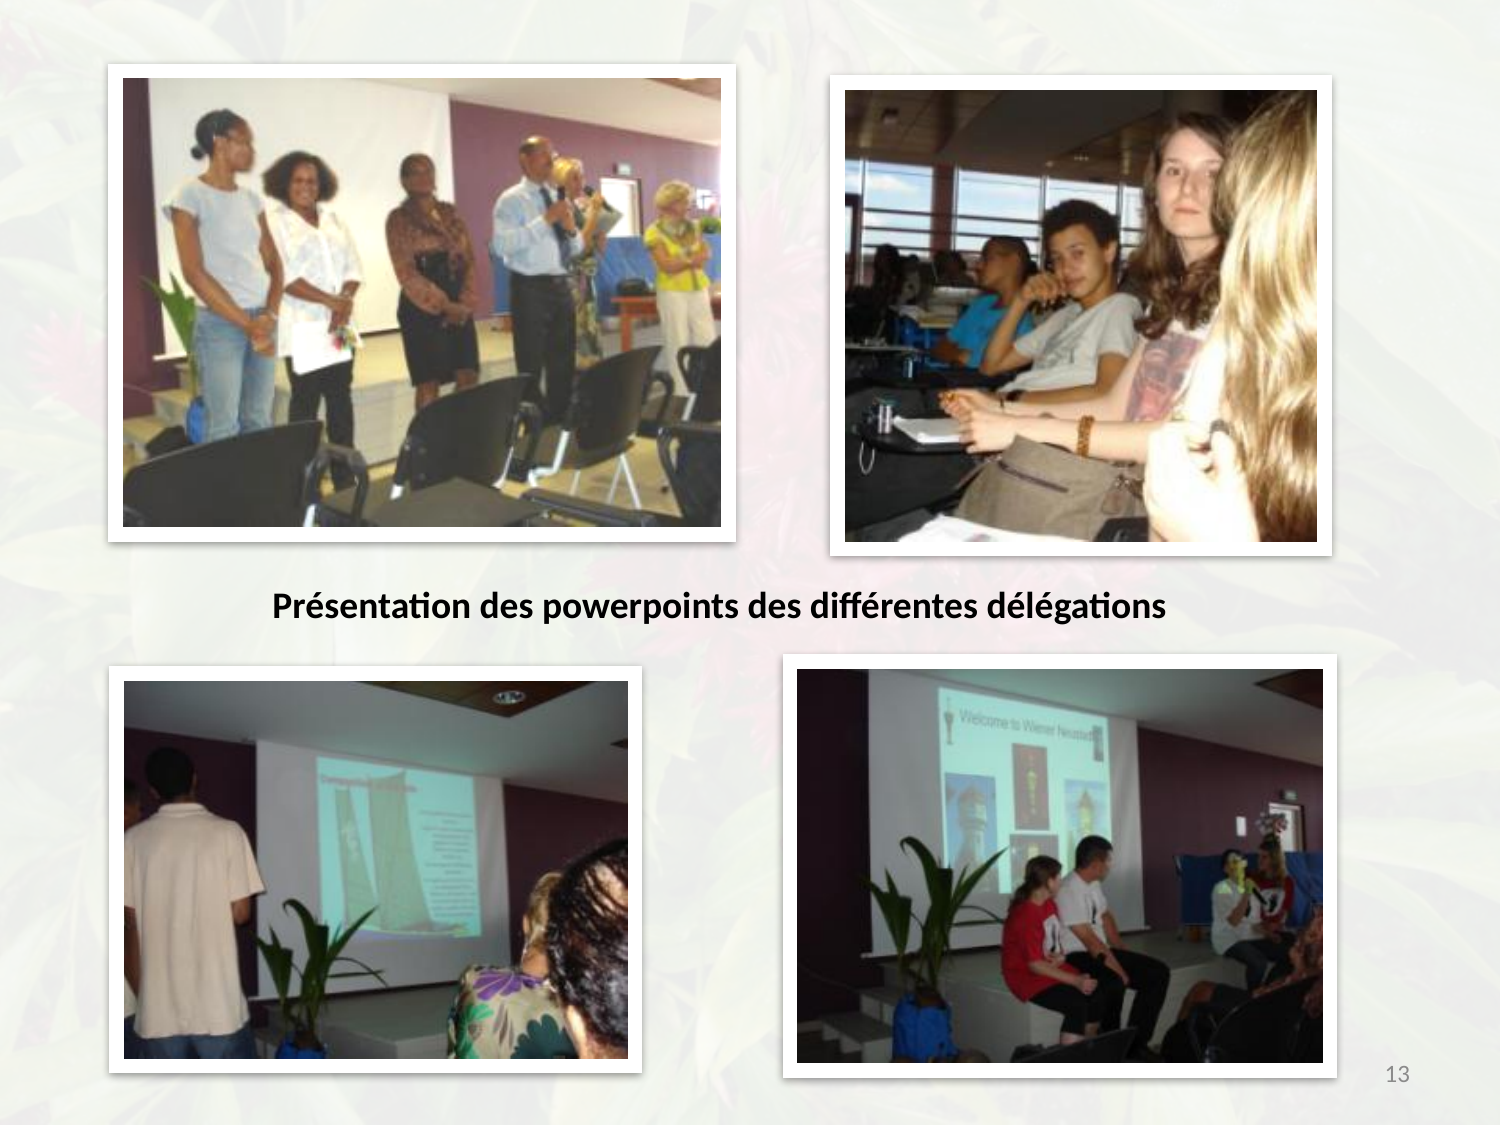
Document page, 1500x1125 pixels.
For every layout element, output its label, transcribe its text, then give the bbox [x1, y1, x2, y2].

picture [796, 668, 1323, 1064]
picture [844, 89, 1318, 543]
picture [122, 77, 722, 528]
text_box Présentation des powerpoints des différentes délégations [257, 574, 1500, 634]
slide_number 13 [1074, 1042, 1425, 1103]
picture [123, 680, 629, 1059]
